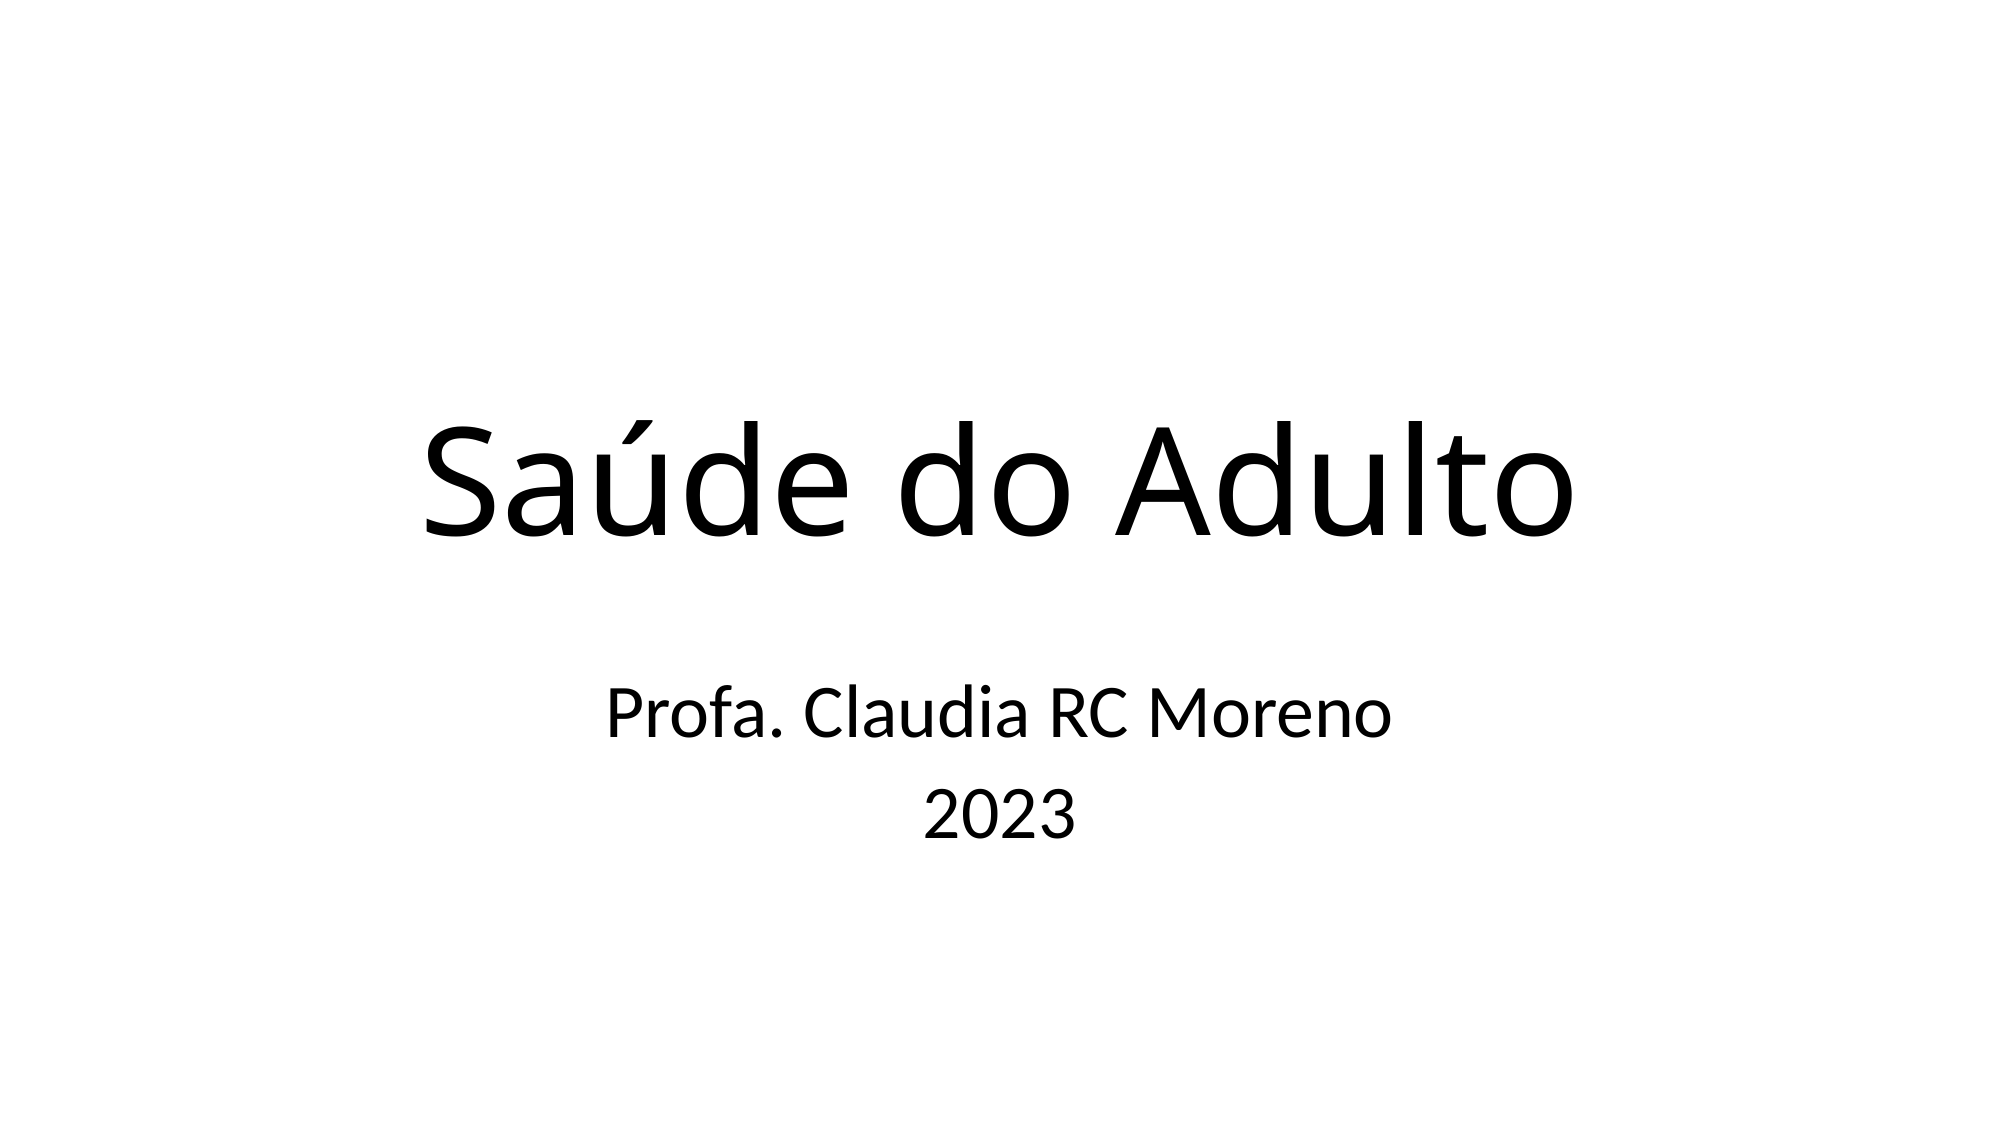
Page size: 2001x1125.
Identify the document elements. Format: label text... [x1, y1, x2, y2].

title Saúde do Adulto [249, 184, 1750, 576]
subtitle Profa. Claudia RC Moreno 2023 [249, 590, 1750, 863]
